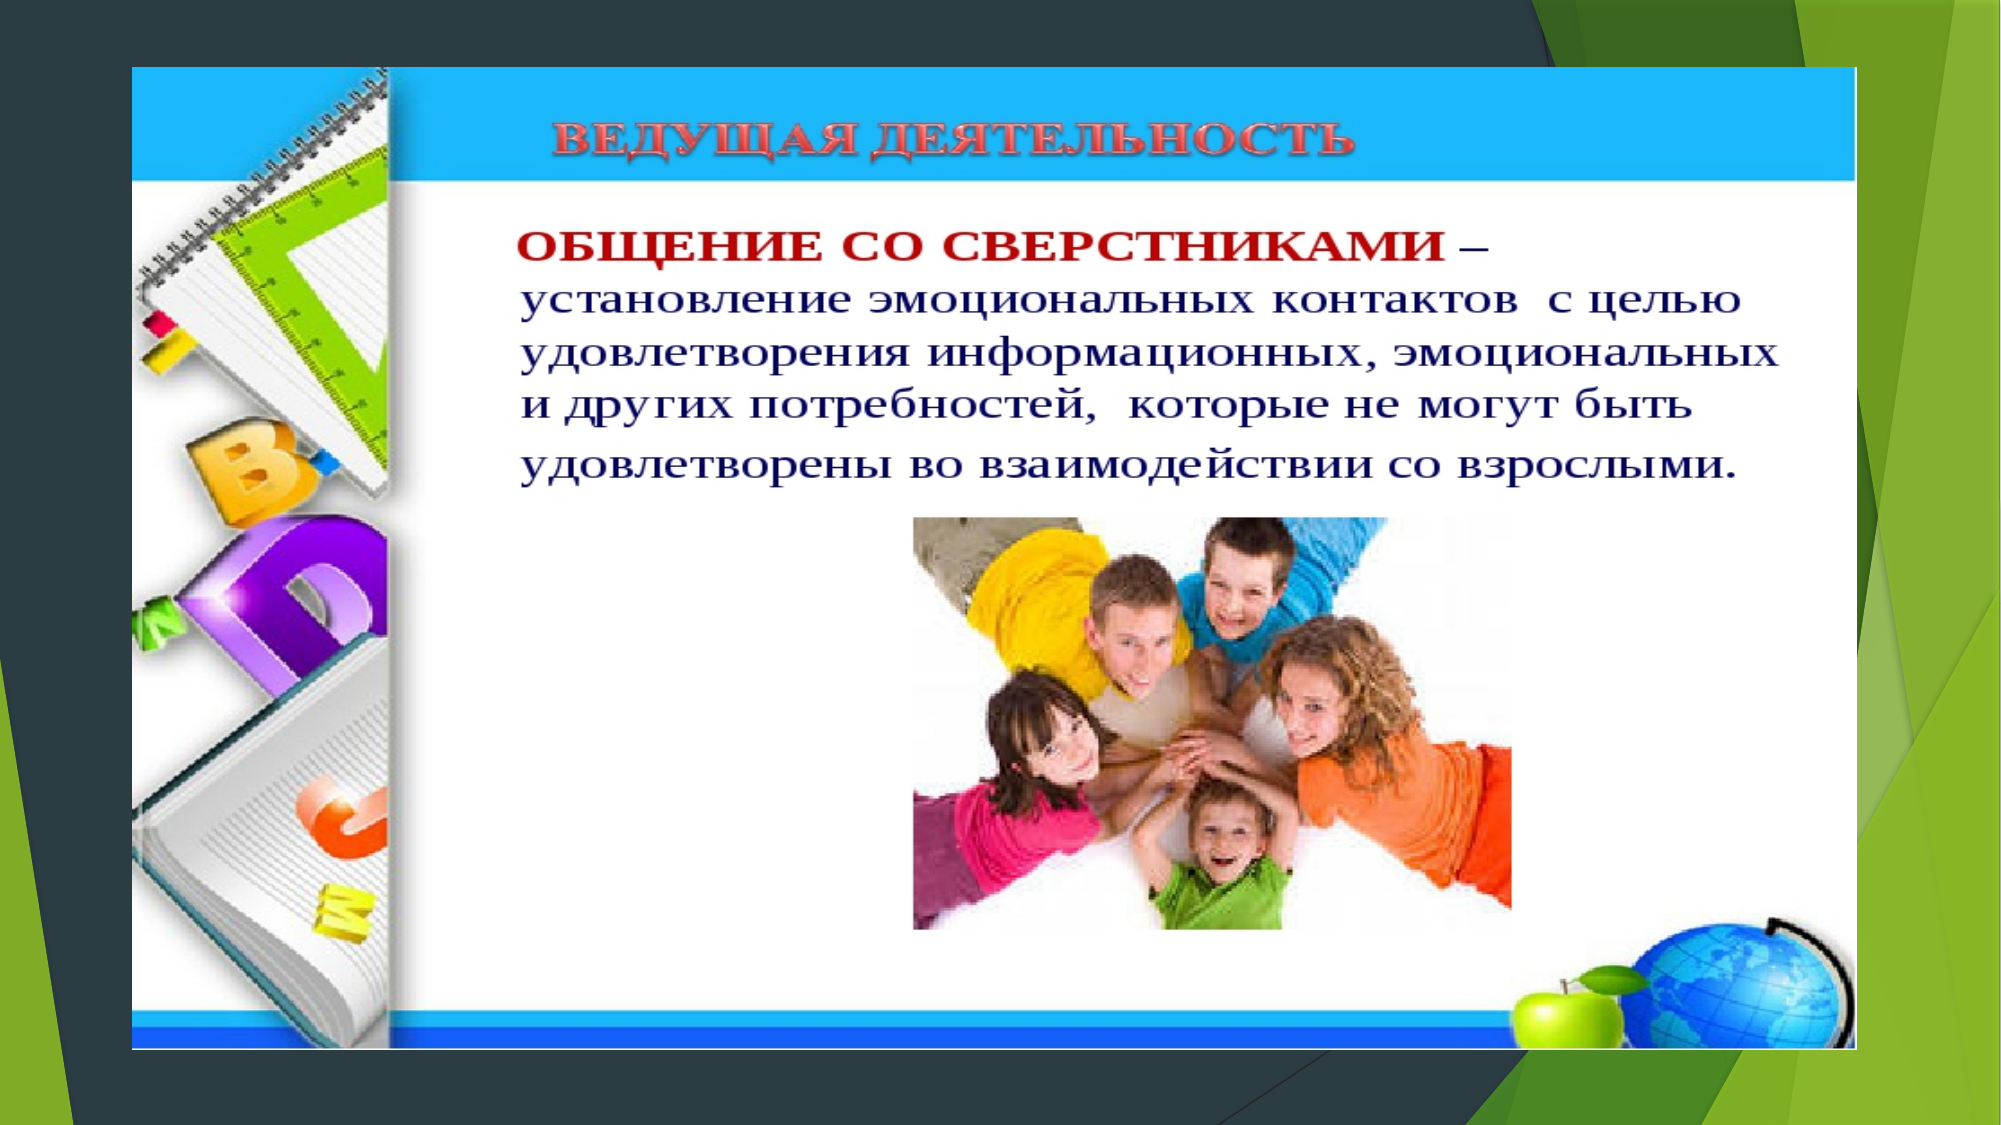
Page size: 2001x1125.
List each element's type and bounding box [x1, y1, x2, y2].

list [132, 67, 1857, 1051]
